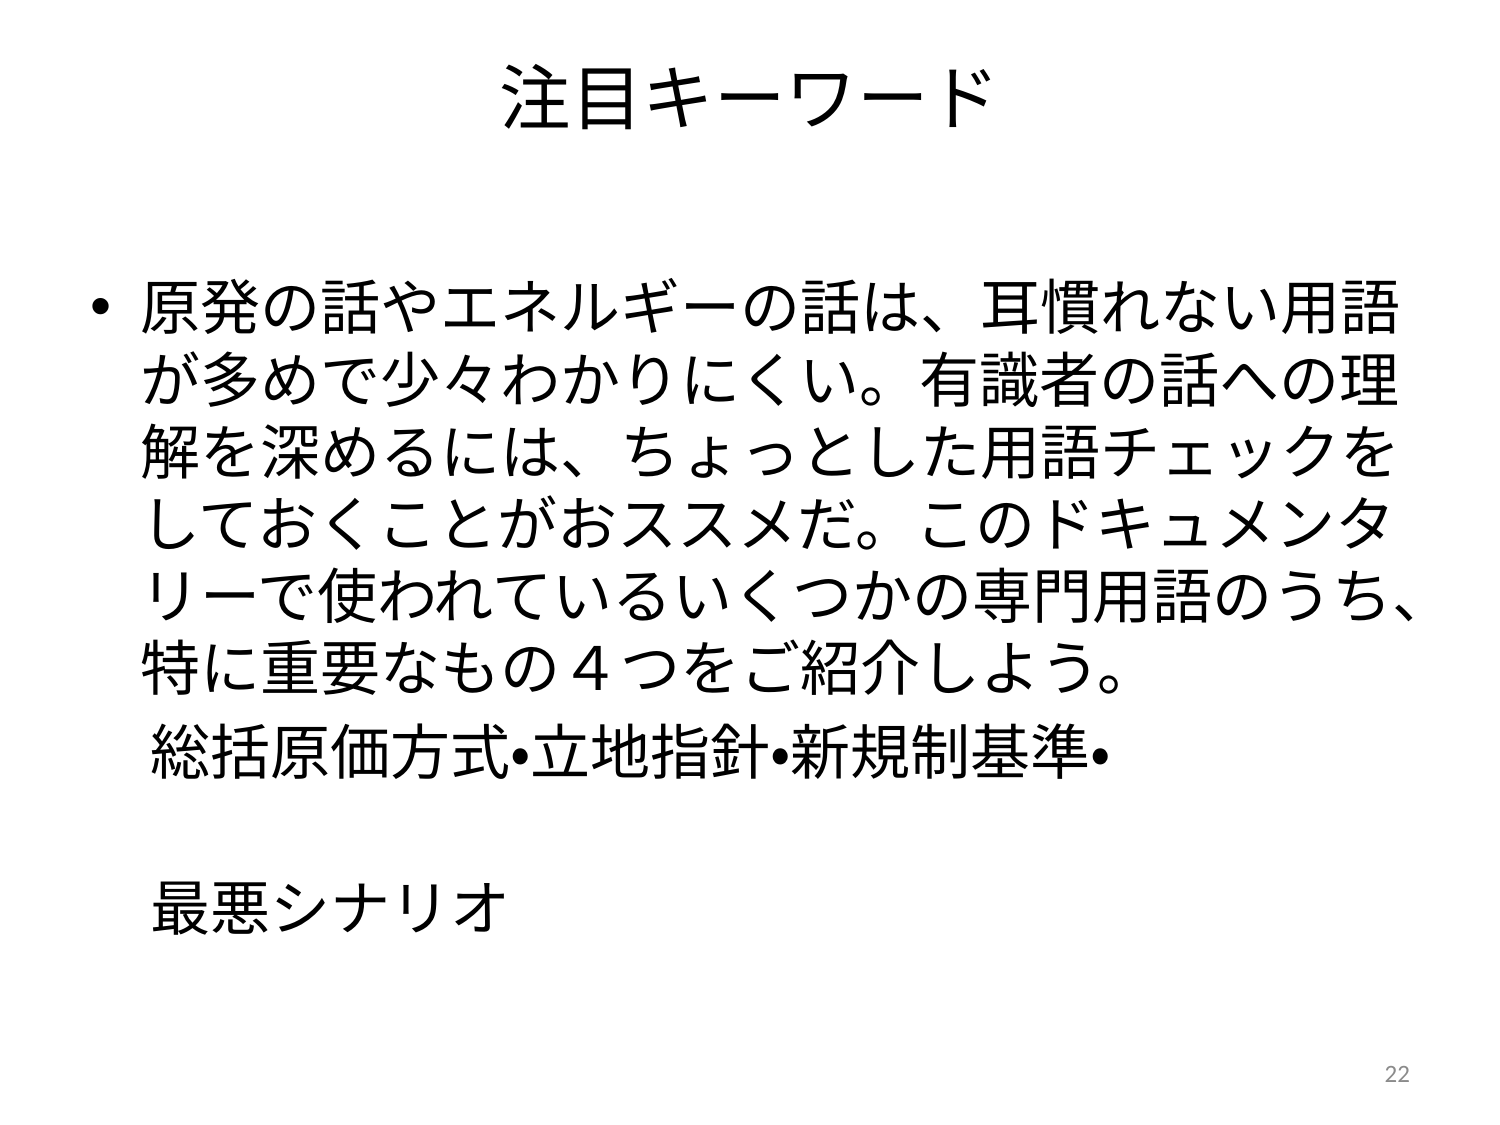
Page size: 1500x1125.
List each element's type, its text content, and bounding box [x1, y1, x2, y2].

slide_number 22 [1074, 1042, 1425, 1103]
list 原発の話やエネルギーの話は、耳慣れない用語が多めで少々わかりにくい。有識者の話への理解を深めるには、ちょっとした用語チェックをしておくことがおススメだ。このドキュメンタリーで使われているいくつかの専門用語のうち、特に重要なもの４つをご紹介しよう。 総括原価方式・立地指針・新規制基準・ 最悪シナリオ [75, 262, 1425, 1005]
title 注目キーワード [75, 45, 1425, 233]
